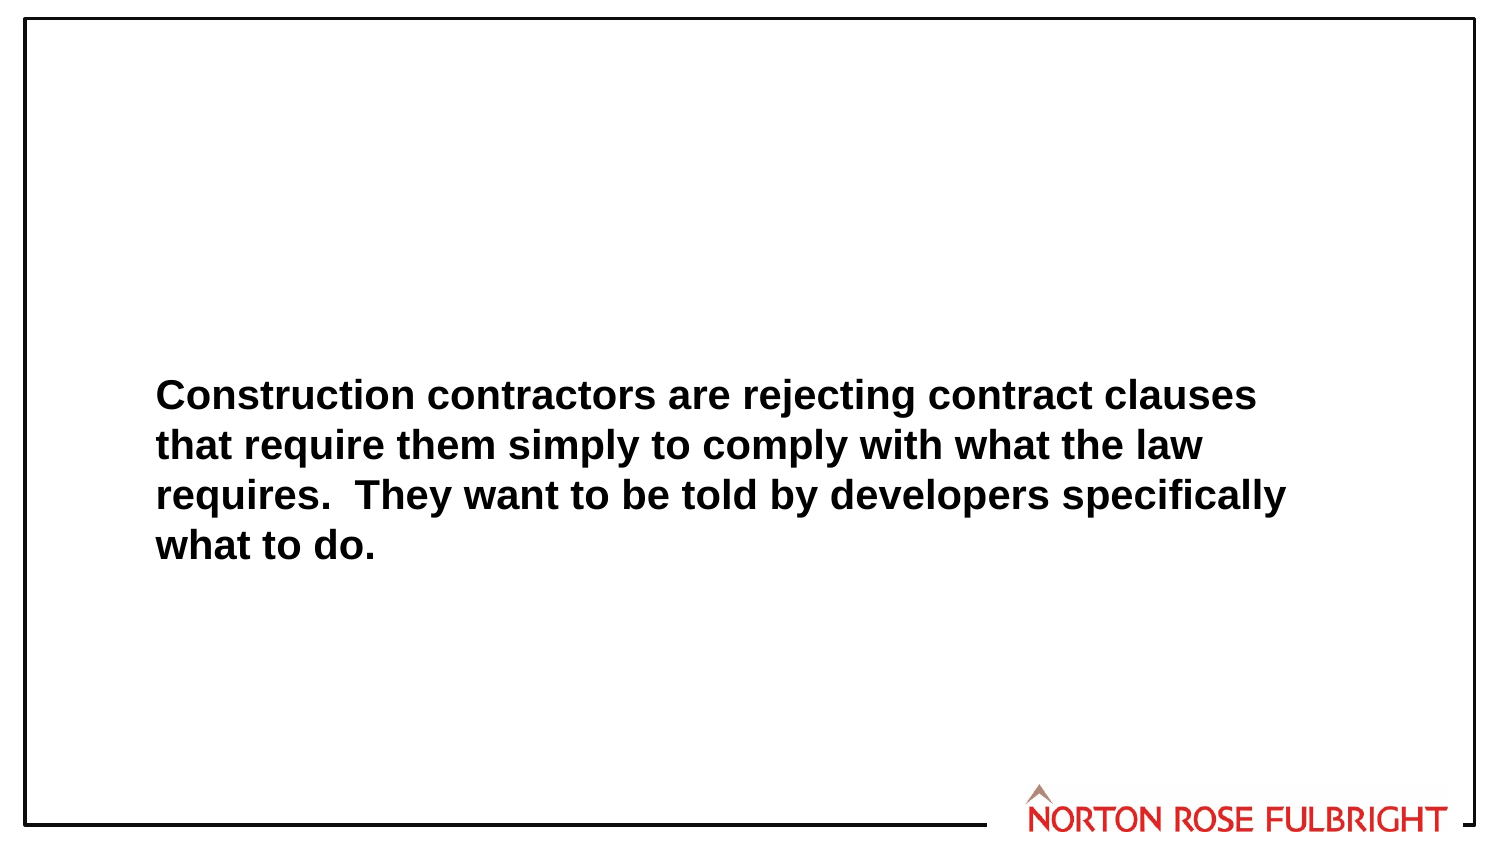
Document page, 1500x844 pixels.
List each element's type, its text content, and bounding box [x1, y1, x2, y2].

list Construction contractors are rejecting contract clauses that require them simply to comply with what the law requires. They want to be told by developers specifically what to do. [98, 46, 1326, 760]
picture [1025, 784, 1448, 832]
